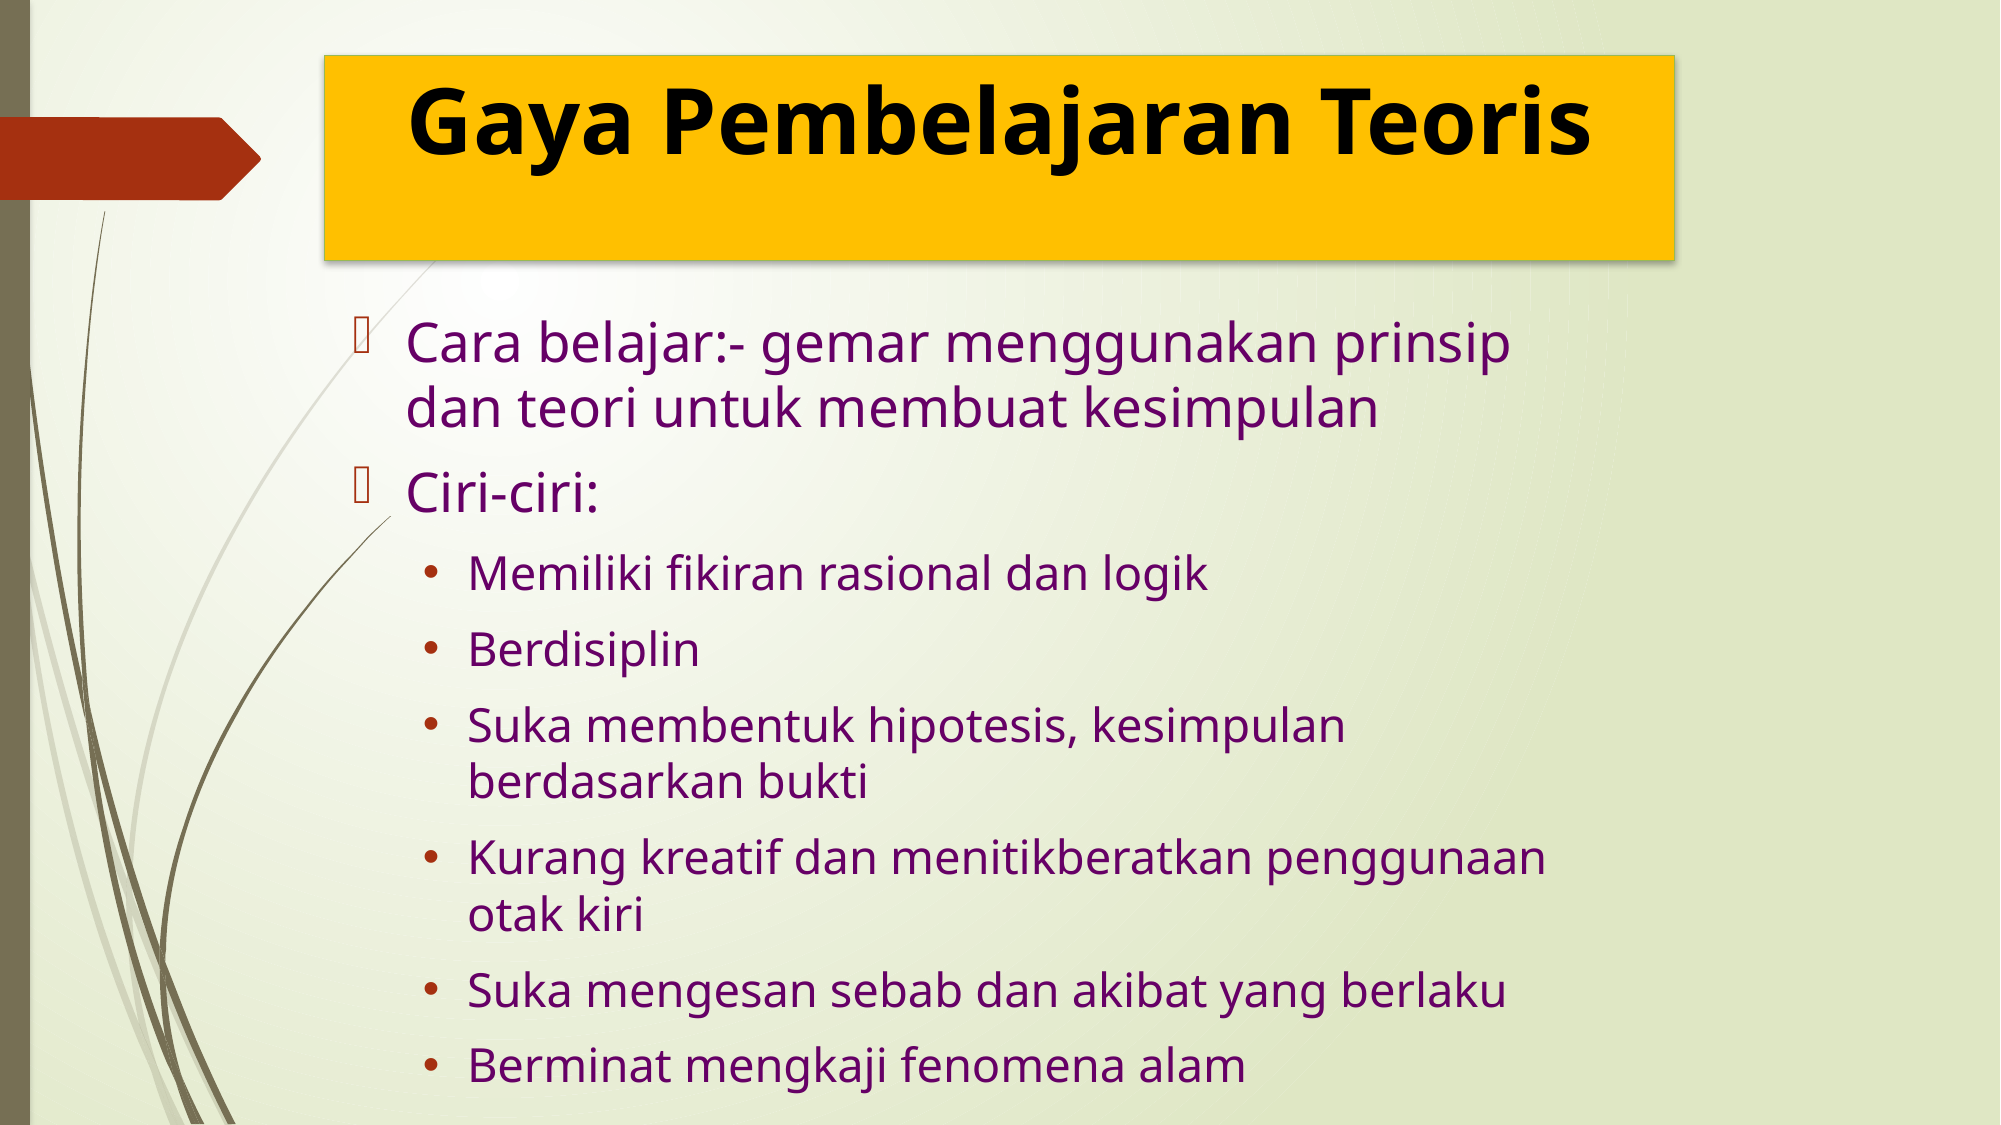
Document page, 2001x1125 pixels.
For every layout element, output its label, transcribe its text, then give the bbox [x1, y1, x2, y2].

title Gaya Pembelajaran Teoris [324, 55, 1675, 261]
list Cara belajar:- gemar menggunakan prinsip dan teori untuk membuat kesimpulan Ciri-ciri: Memiliki fikiran rasional dan logik Berdisiplin Suka membentuk hipotesis, kesimpulan berdasarkan bukti Kurang kreatif dan menitikberatkan penggunaan otak kiri Suka mengesan sebab dan akibat yang berlaku Berminat mengkaji fenomena alam [337, 299, 1609, 1100]
